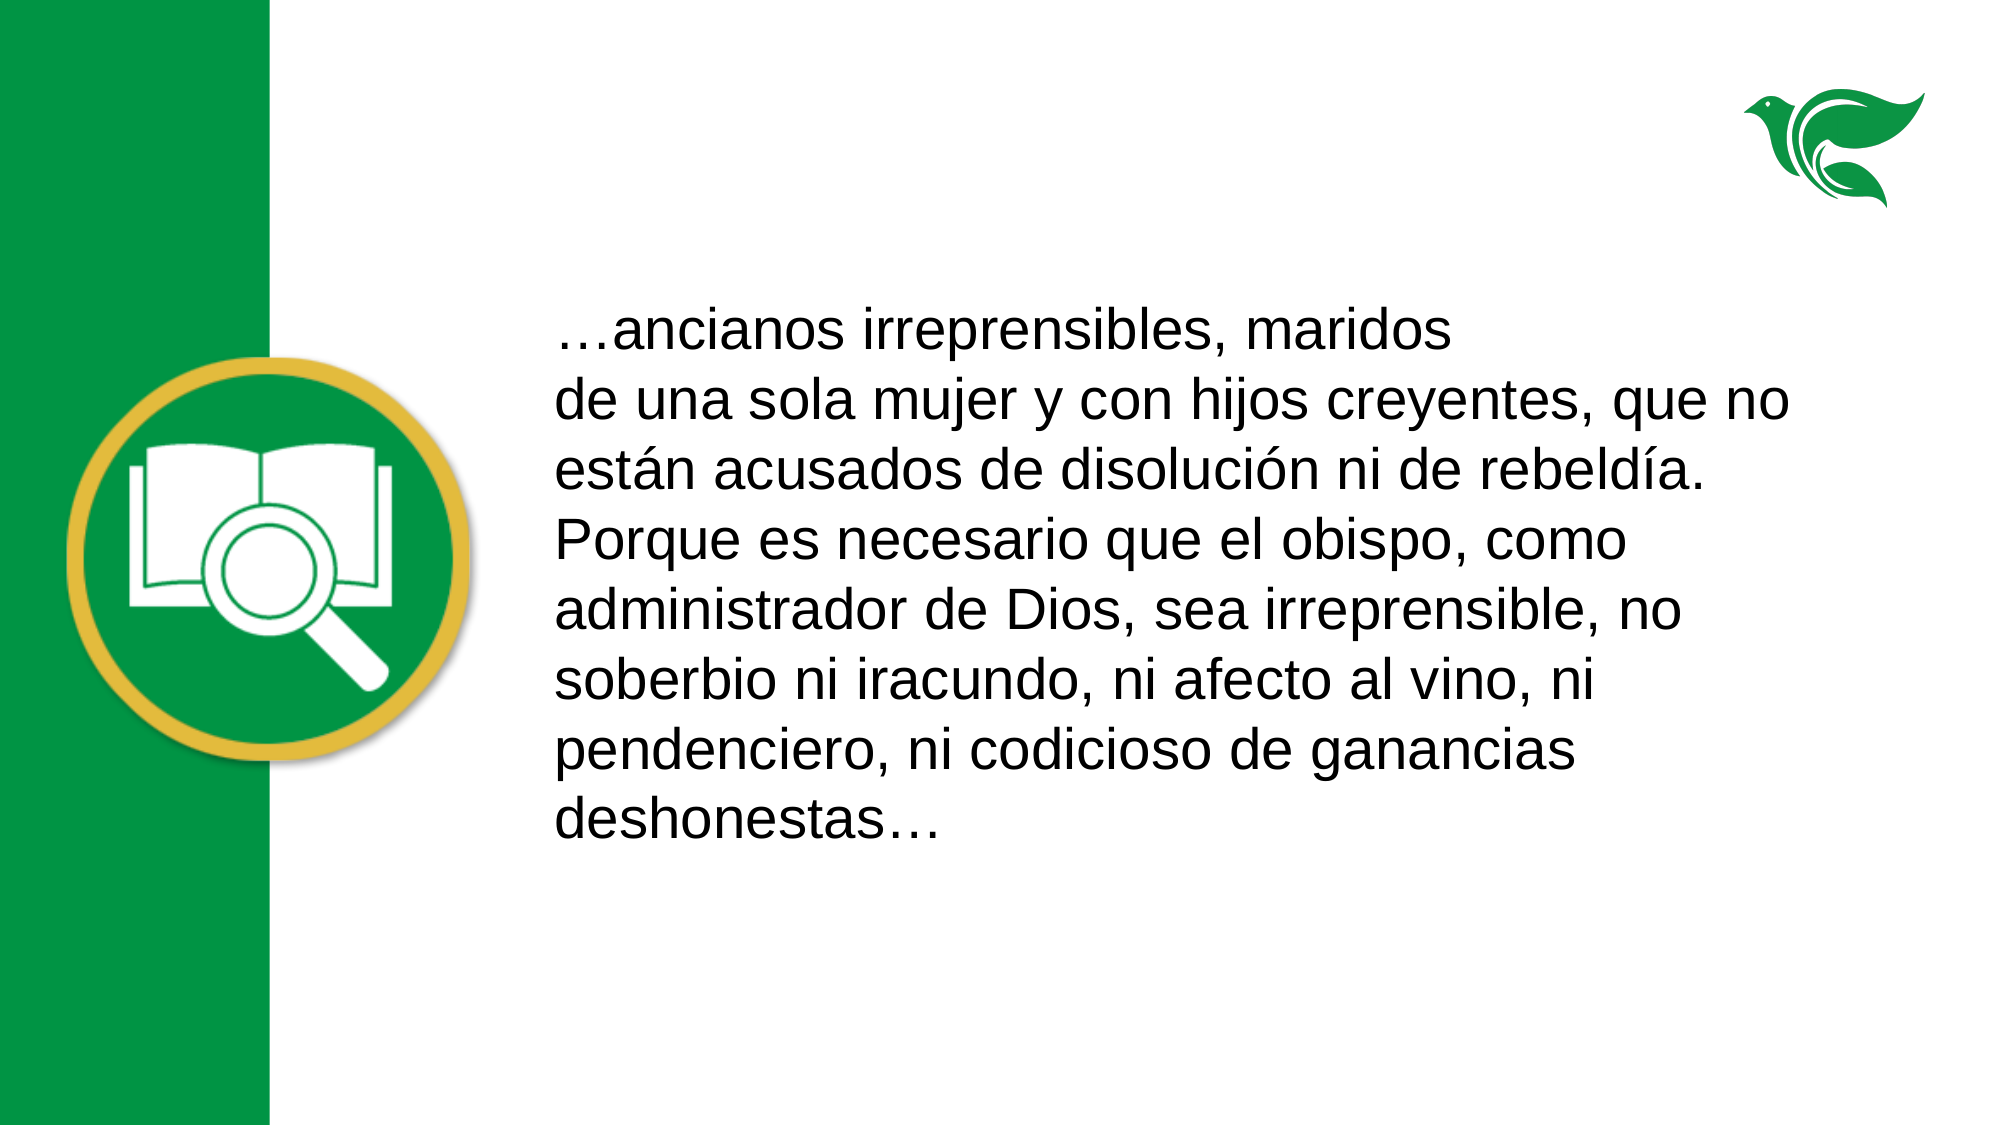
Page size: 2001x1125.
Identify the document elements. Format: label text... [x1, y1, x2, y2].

picture [1722, 47, 1953, 240]
text_box [0, 0, 270, 1125]
text_box …ancianos irreprensibles, maridos de una sola mujer y con hijos creyentes, que no están acusados de disolución ni de rebeldía. Porque es necesario que el obispo, como administrador de Dios, sea irreprensible, no soberbio ni iracundo, ni afecto al vino, ni pendenciero, ni codicioso de ganancias deshonestas… [539, 283, 1837, 739]
picture [12, 283, 527, 812]
